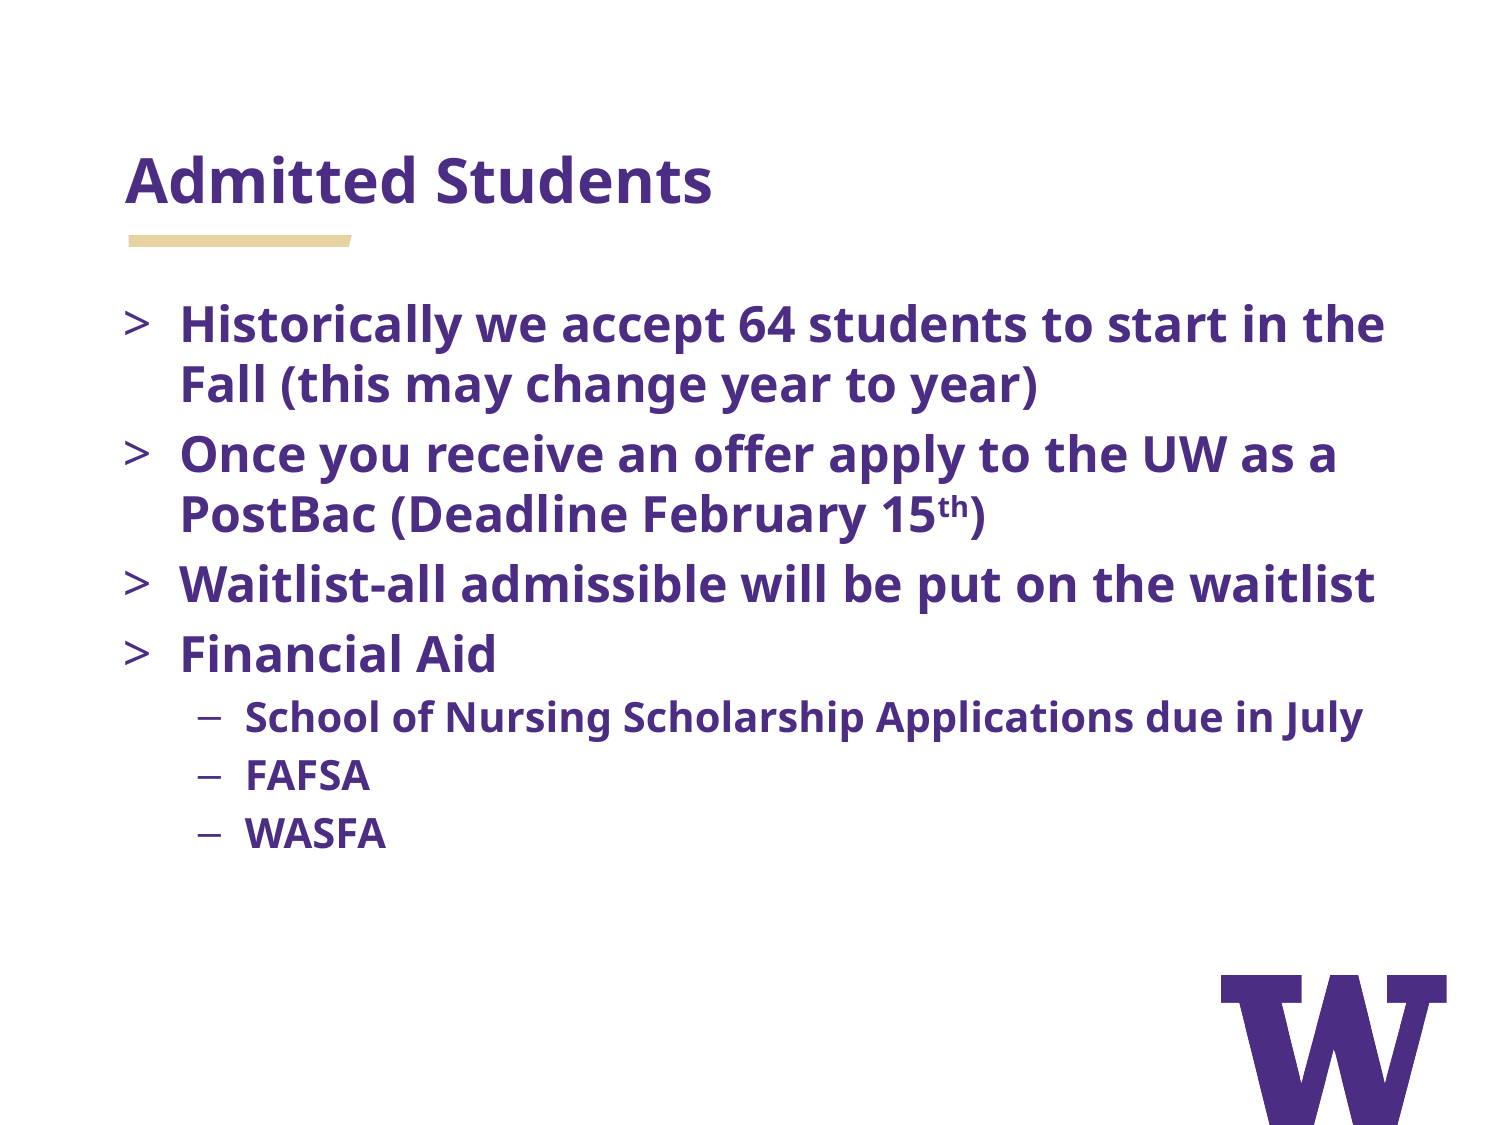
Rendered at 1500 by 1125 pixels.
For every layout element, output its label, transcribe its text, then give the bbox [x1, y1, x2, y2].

picture [1221, 975, 1447, 1125]
picture [128, 235, 352, 247]
title Admitted Students [110, 60, 1453, 224]
list Historically we accept 64 students to start in the Fall (this may change year to year) Once you receive an offer apply to the UW as a PostBac (Deadline February 15th) Waitlist-all admissible will be put on the waitlist Financial Aid School of Nursing Scholarship Applications due in July FAFSA WASFA [108, 284, 1453, 944]
